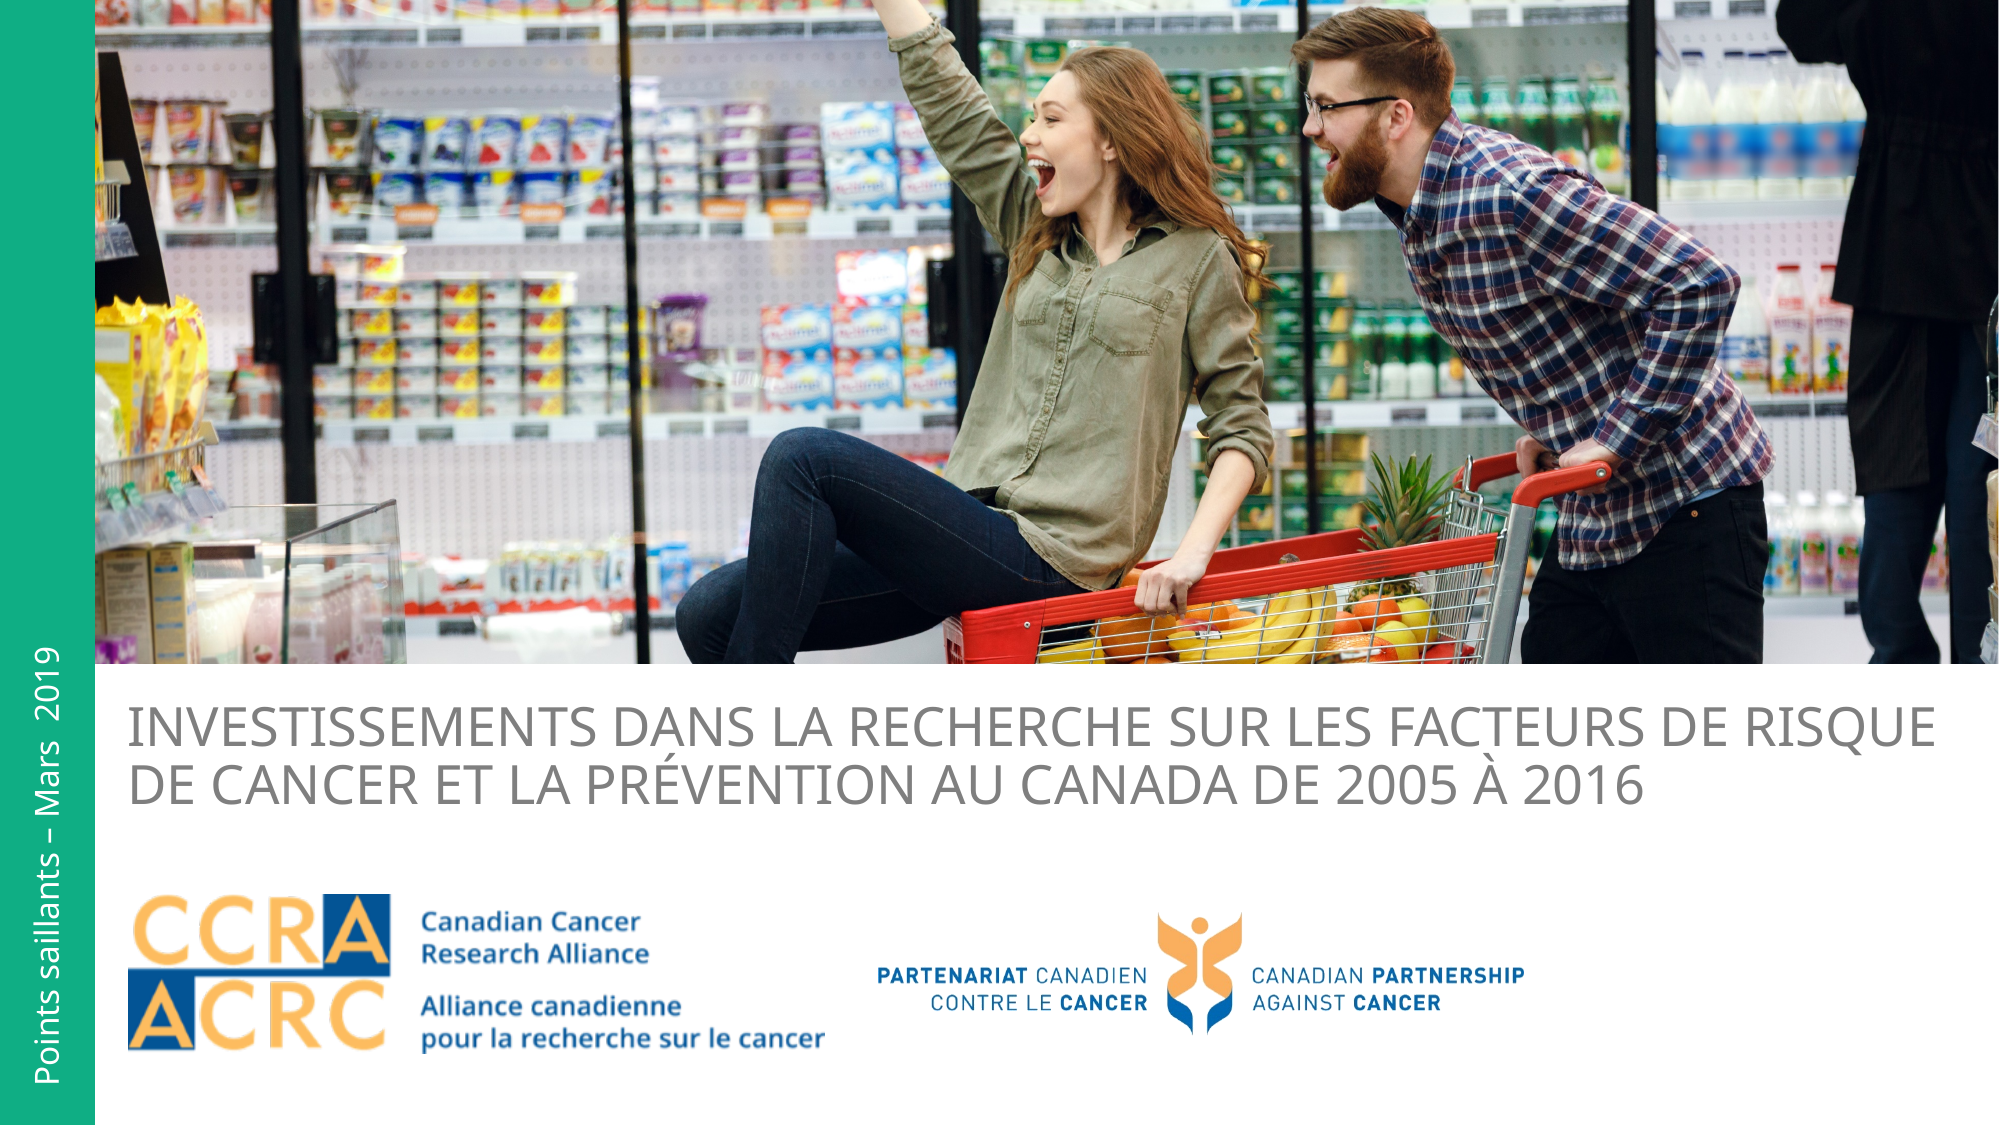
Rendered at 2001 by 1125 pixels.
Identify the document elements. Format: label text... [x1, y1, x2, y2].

title Investissements dans la recherche sur les facteurs de risque de cancer et la prévention au Canada de 2005 à 2016 [112, 692, 1984, 851]
picture [128, 894, 825, 1054]
picture [878, 911, 1524, 1036]
picture [95, 0, 1999, 664]
